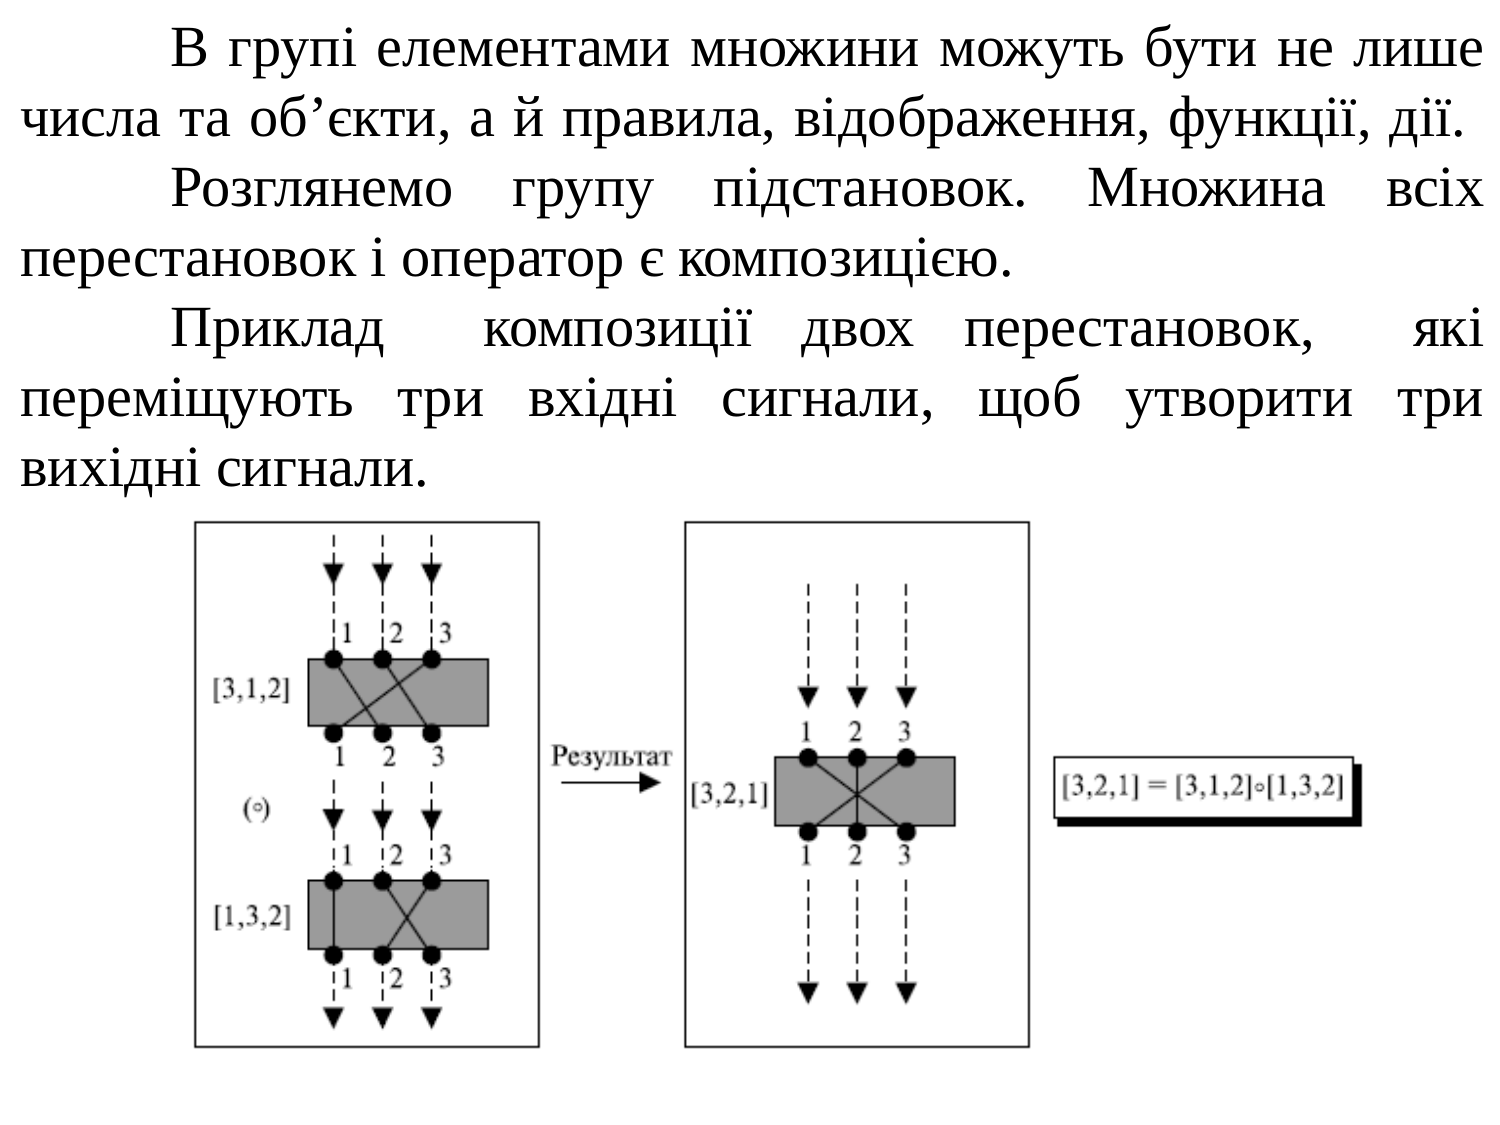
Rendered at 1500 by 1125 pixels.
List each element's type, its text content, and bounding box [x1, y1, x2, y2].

text_box В групі елементами множини можуть бути не лише числа та об’єкти, а й правила, відображення, функції, дії. Розглянемо групу підстановок. Множина всіх перестановок і оператор є композицією. Приклад композиції двох перестановок, які переміщують три вхідні сигнали, щоб утворити три вихідні сигнали. [5, 0, 1500, 506]
picture [182, 510, 1377, 1066]
